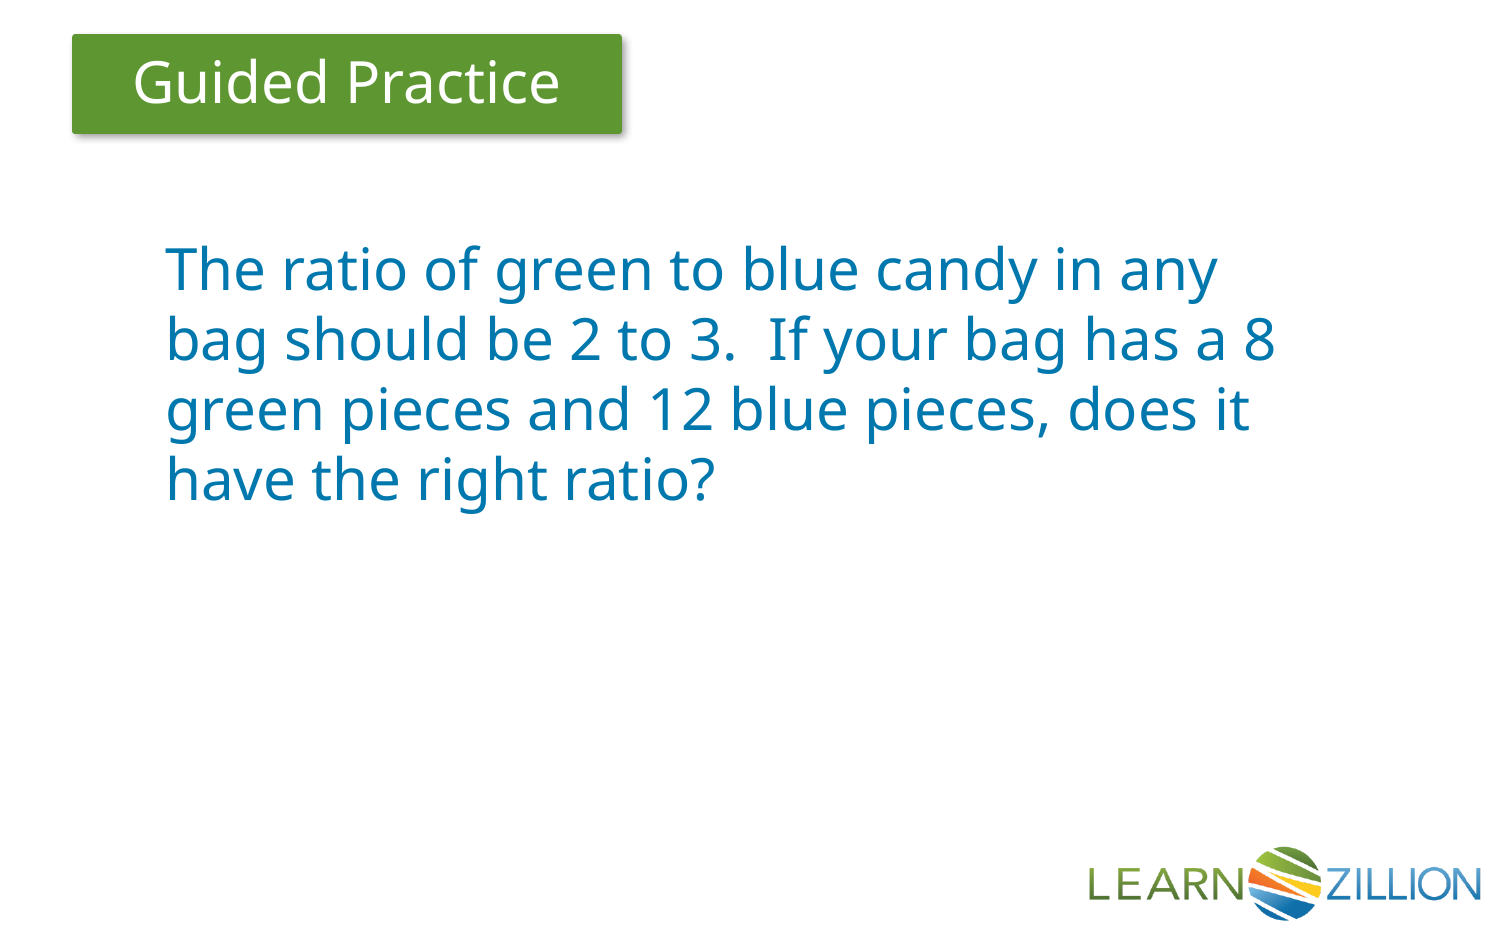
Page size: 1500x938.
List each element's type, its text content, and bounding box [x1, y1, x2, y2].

picture [1087, 843, 1482, 923]
text_box The ratio of green to blue candy in any bag should be 2 to 3. If your bag has a 8 green pieces and 12 blue pieces, does it have the right ratio? [149, 225, 1350, 338]
